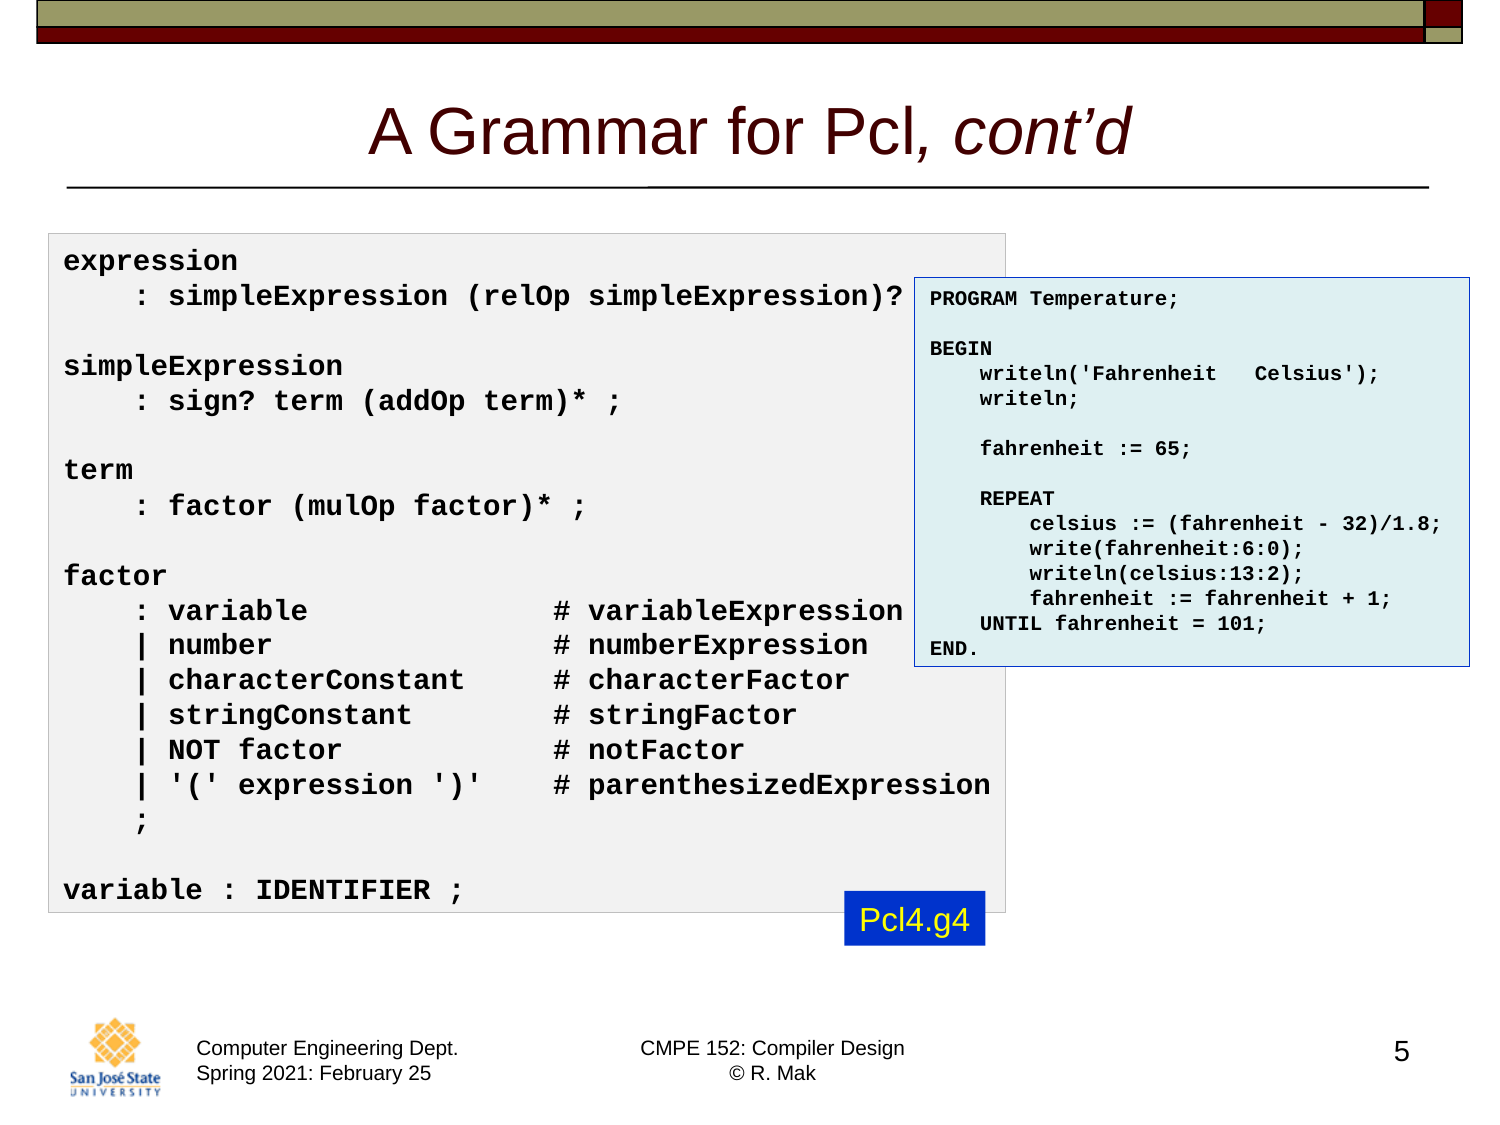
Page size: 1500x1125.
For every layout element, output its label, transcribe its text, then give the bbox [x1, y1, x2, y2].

text_box PROGRAM Temperature; BEGIN writeln('Fahrenheit Celsius'); writeln; fahrenheit := 65; REPEAT celsius := (fahrenheit - 32)/1.8; write(fahrenheit:6:0); writeln(celsius:13:2); fahrenheit := fahrenheit + 1; UNTIL fahrenheit = 101; END. [914, 277, 1470, 667]
text_box Pcl4.g4 [844, 890, 986, 946]
picture [60, 1012, 166, 1112]
text_box expression : simpleExpression (relOp simpleExpression)? ; simpleExpression : sign? term (addOp term)* ; term : factor (mulOp factor)* ; factor : variable # variableExpression | number # numberExpression | characterConstant # characterFactor | stringConstant # stringFactor | NOT factor # notFactor | '(' expression ')' # parenthesizedExpression ; variable : IDENTIFIER ; [48, 233, 1006, 913]
title A Grammar for Pcl, cont’d [75, 67, 1425, 175]
slide_number 5 [1320, 1025, 1425, 1100]
